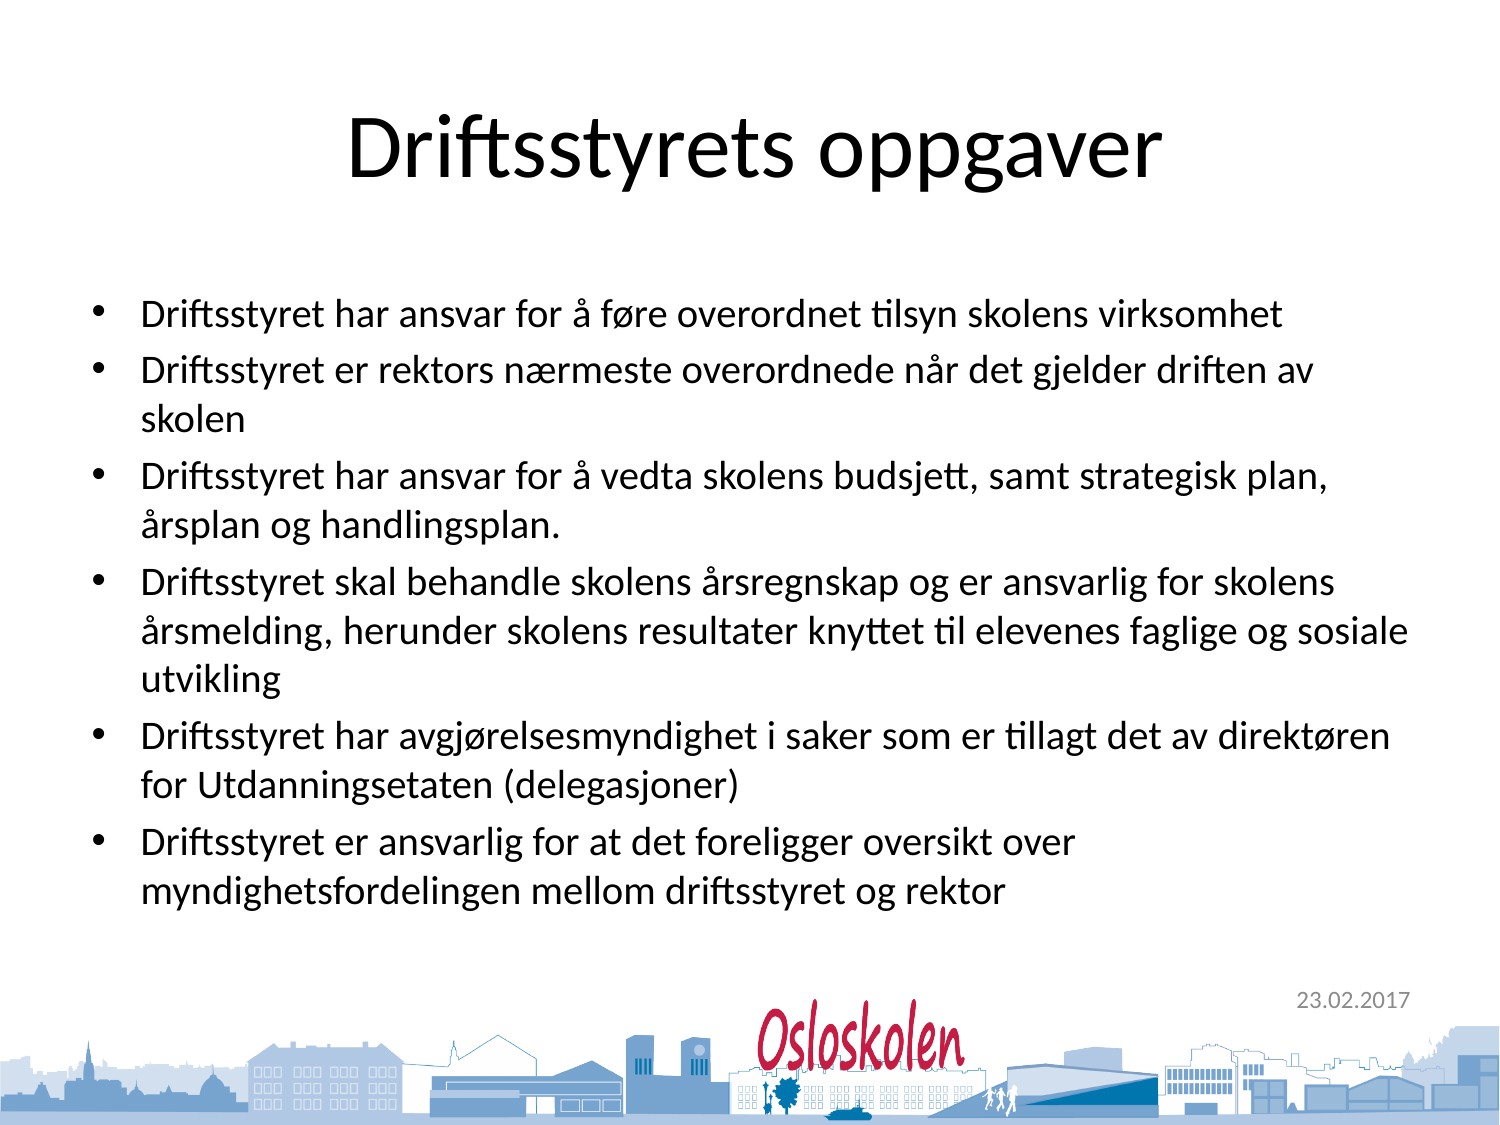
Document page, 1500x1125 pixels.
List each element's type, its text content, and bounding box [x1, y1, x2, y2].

picture [0, 999, 1500, 1125]
list Driftsstyret har ansvar for å føre overordnet tilsyn skolens virksomhet Driftsstyret er rektors nærmeste overordnede når det gjelder driften av skolen Driftsstyret har ansvar for å vedta skolens budsjett, samt strategisk plan, årsplan og handlingsplan. Driftsstyret skal behandle skolens årsregnskap og er ansvarlig for skolens årsmelding, herunder skolens resultater knyttet til elevenes faglige og sosiale utvikling Driftsstyret har avgjørelsesmyndighet i saker som er tillagt det av direktøren for Utdanningsetaten (delegasjoner) Driftsstyret er ansvarlig for at det foreligger oversikt over myndighetsfordelingen mellom driftsstyret og rektor [76, 278, 1436, 929]
title Driftsstyrets oppgaver [76, 78, 1436, 256]
picture [1375, 999, 1382, 1006]
picture [1331, 999, 1338, 1006]
